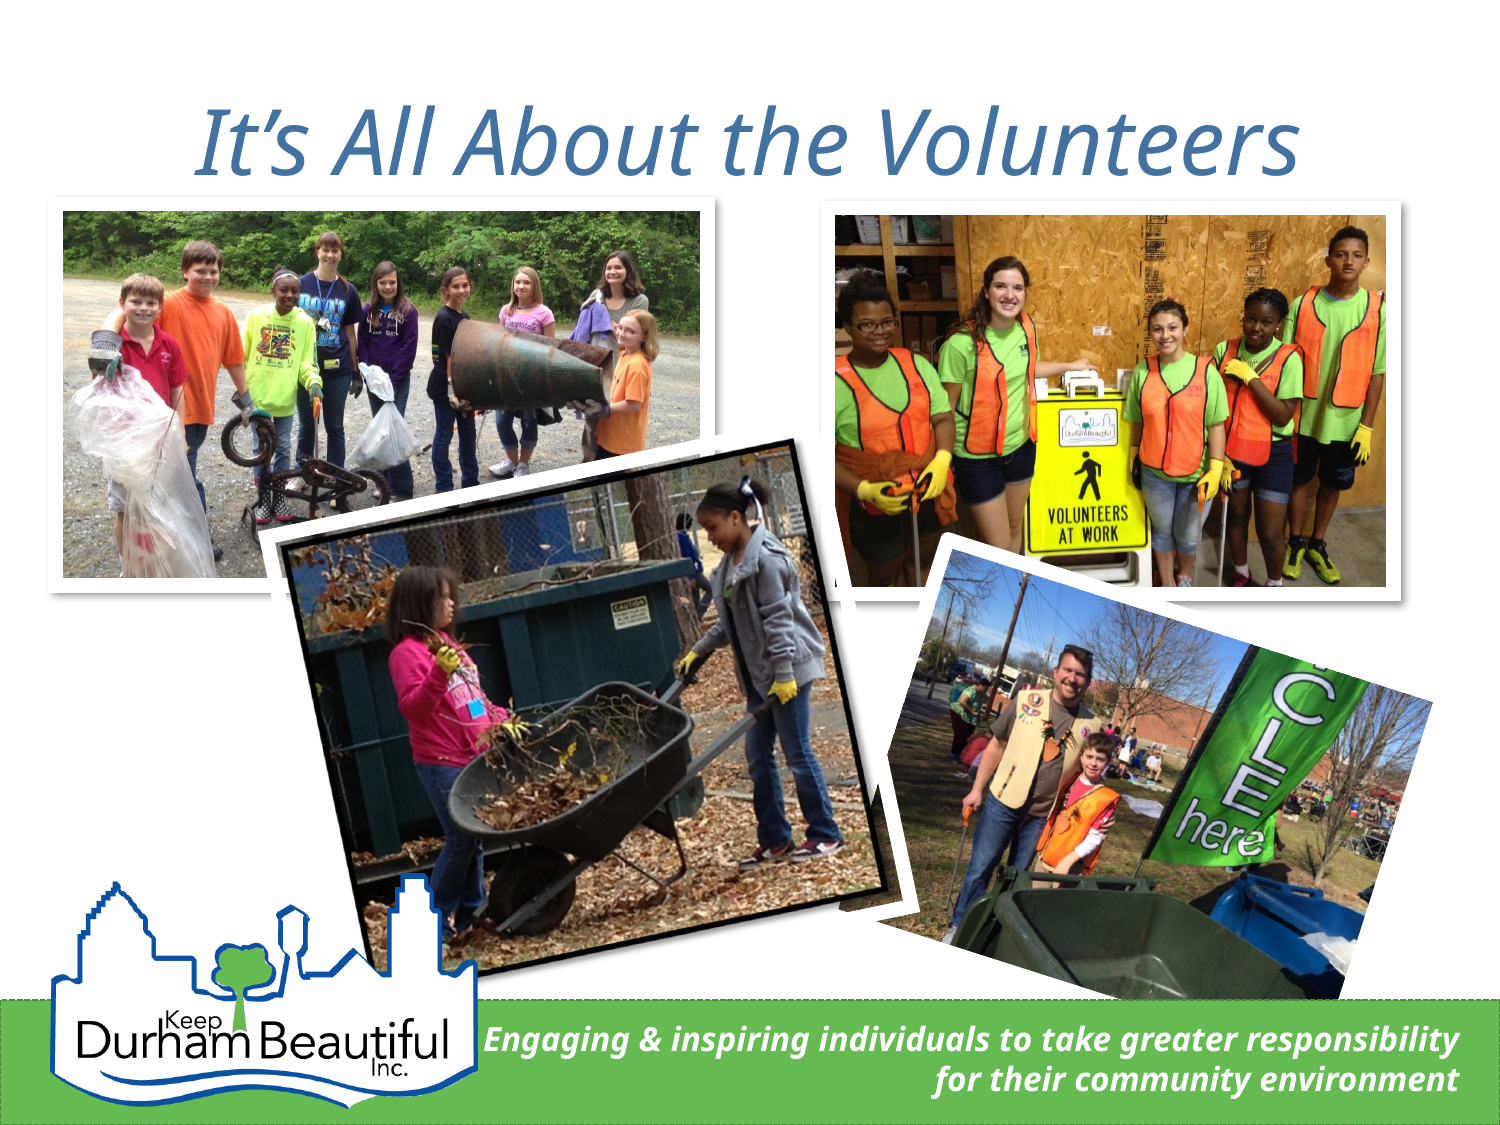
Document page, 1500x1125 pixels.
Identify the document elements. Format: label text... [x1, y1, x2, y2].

text_box Engaging & inspiring individuals to take greater responsibility for their community environment [484, 1010, 1475, 1106]
title It’s All About the Volunteers [75, 45, 1425, 233]
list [49, 872, 478, 1109]
text_box [0, 999, 1500, 1125]
picture [62, 210, 1432, 999]
